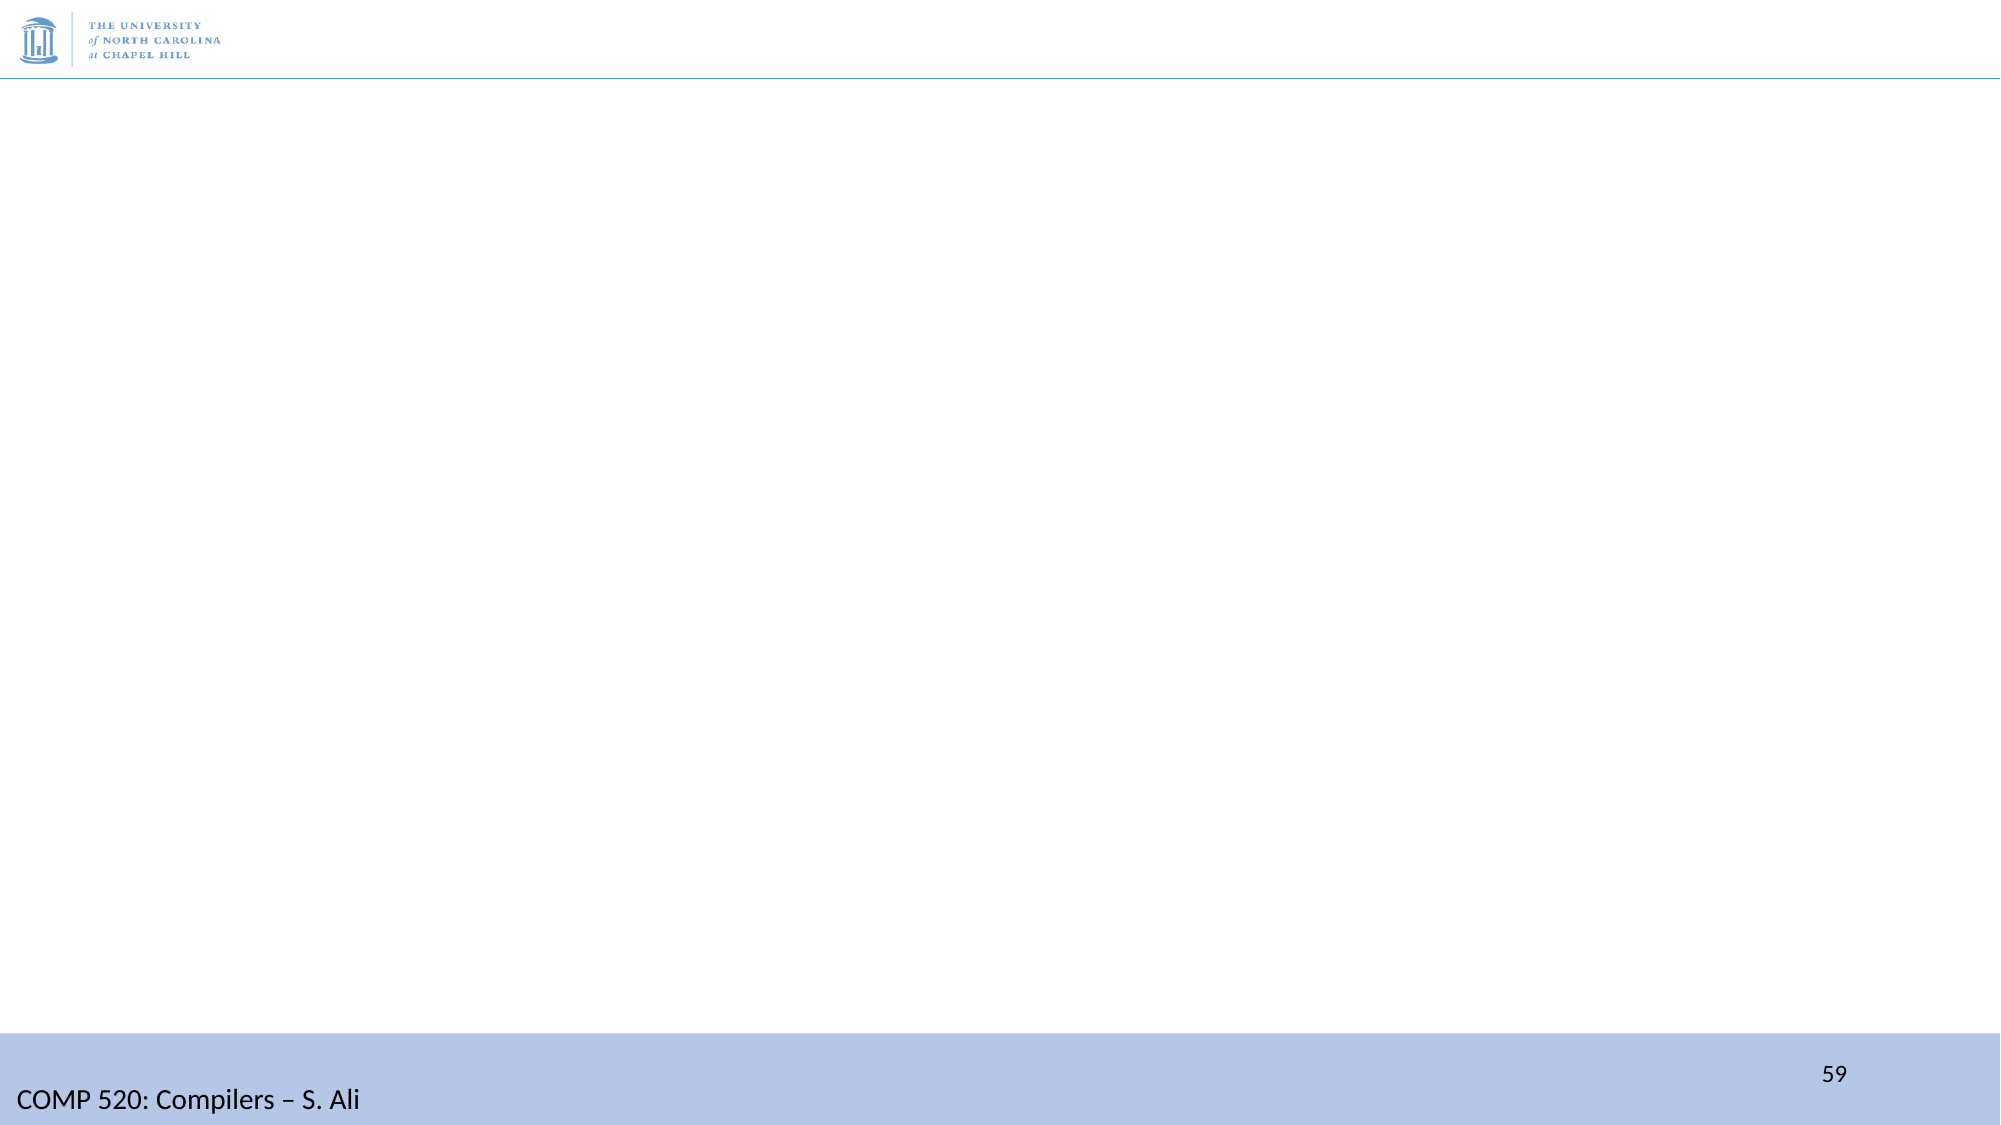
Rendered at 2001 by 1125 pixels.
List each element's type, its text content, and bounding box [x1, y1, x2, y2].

picture [16, 12, 228, 67]
text_box [0, 1032, 2000, 1125]
text_box COMP 520: Compilers – S. Ali [2, 1072, 376, 1123]
slide_number 59 [1412, 1042, 1863, 1103]
